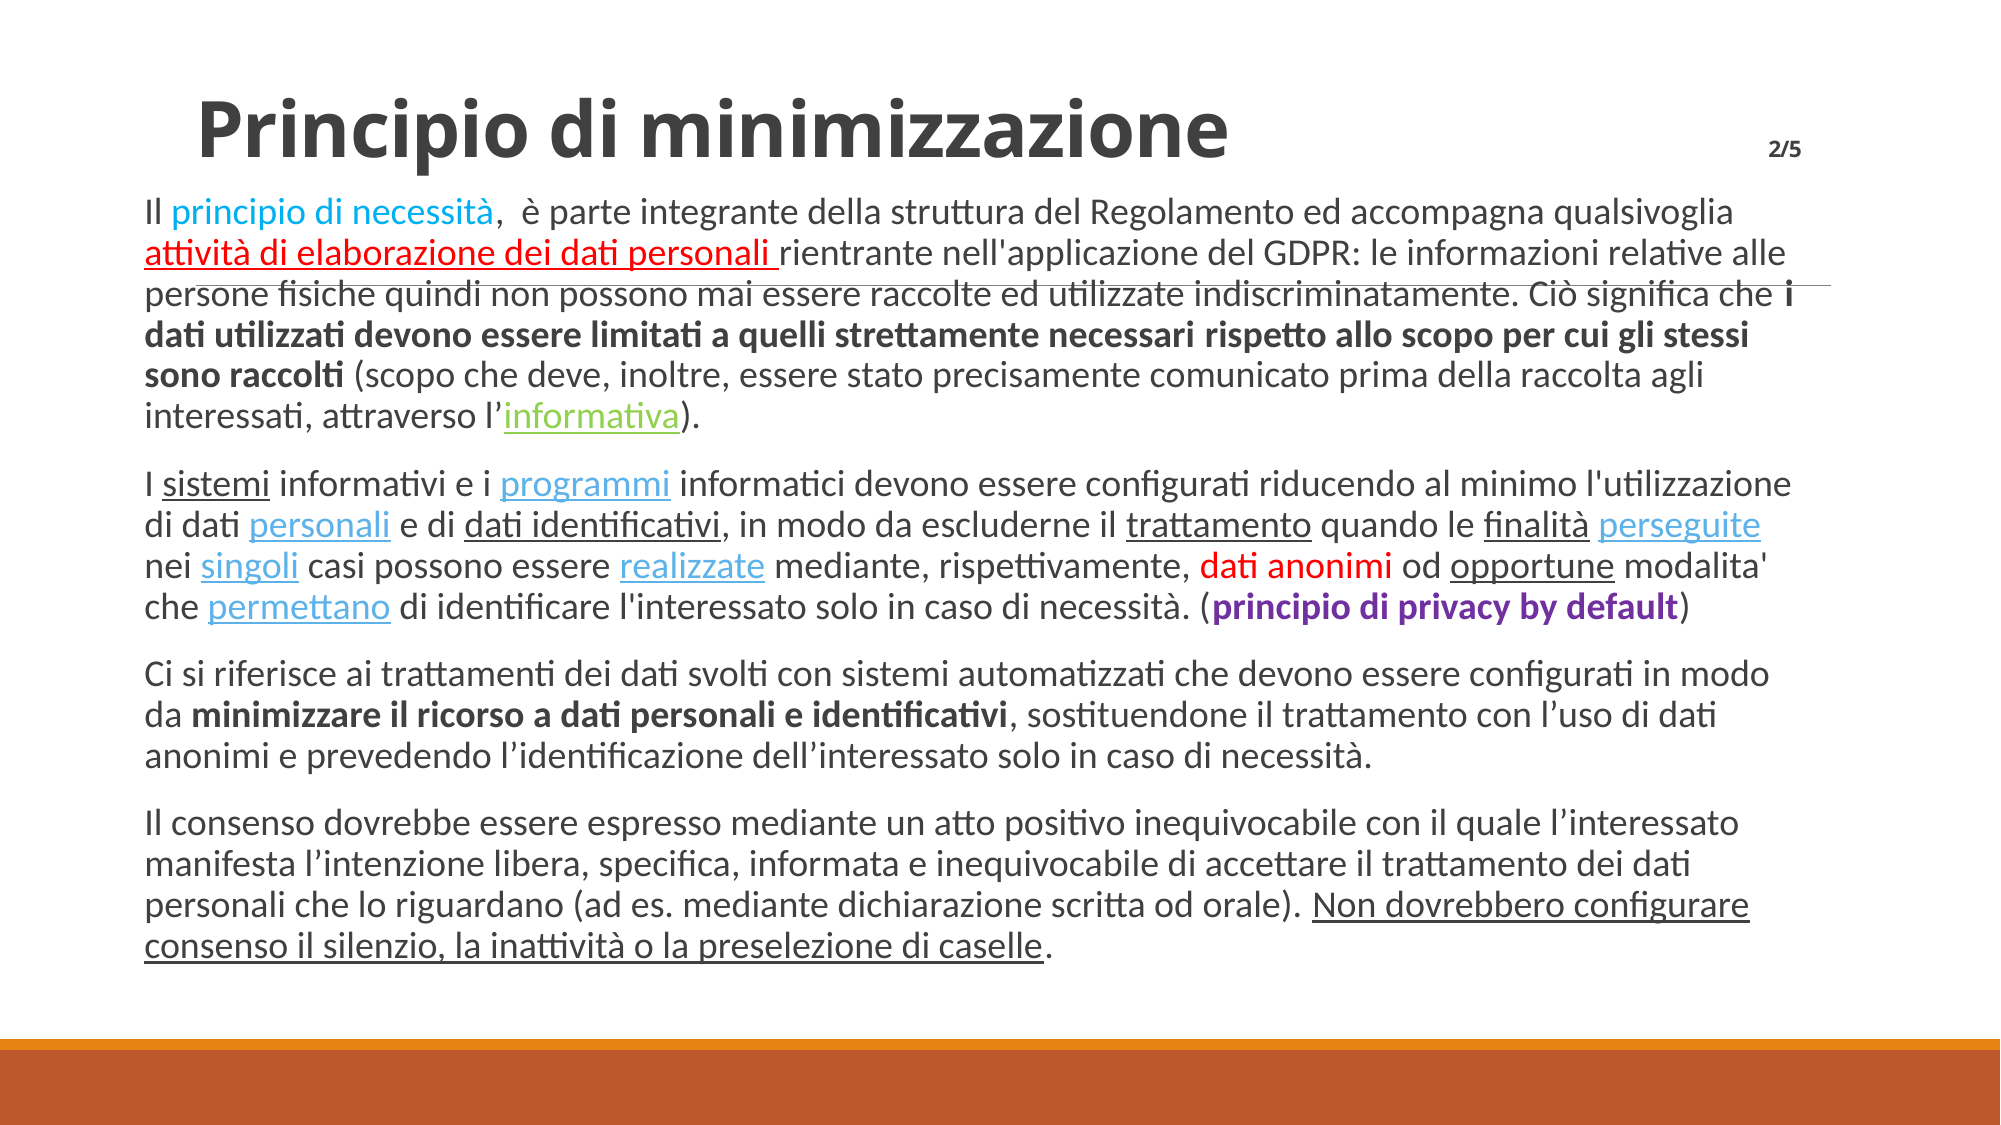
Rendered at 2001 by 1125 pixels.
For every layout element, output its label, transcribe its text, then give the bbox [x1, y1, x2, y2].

title Principio di minimizzazione 2/5 [180, 47, 1830, 209]
list Il principio di necessità, è parte integrante della struttura del Regolamento ed accompagna qualsivoglia attività di elaborazione dei dati personali rientrante nell'applicazione del GDPR: le informazioni relative alle persone fisiche quindi non possono mai essere raccolte ed utilizzate indiscriminatamente. Ciò significa che i dati utilizzati devono essere limitati a quelli strettamente necessari rispetto allo scopo per cui gli stessi sono raccolti (scopo che deve, inoltre, essere stato precisamente comunicato prima della raccolta agli interessati, attraverso l’informativa). I sistemi informativi e i programmi informatici devono essere configurati riducendo al minimo l'utilizzazione di dati personali e di dati identificativi, in modo da escluderne il trattamento quando le finalità perseguite nei singoli casi possono essere realizzate mediante, rispettivamente, dati anonimi od opportune modalita' che permettano di identificare l'interessato solo in caso di necessità. (principio di privacy by default) Ci si riferisce ai trattamenti dei dati svolti con sistemi automatizzati che devono essere configurati in modo da minimizzare il ricorso a dati personali e identificativi, sostituendone il trattamento con l’uso di dati anonimi e prevedendo l’identificazione dell’interessato solo in caso di necessità. Il consenso dovrebbe essere espresso mediante un atto positivo inequivocabile con il quale l’interessato manifesta l’intenzione libera, specifica, informata e inequivocabile di accettare il trattamento dei dati personali che lo riguardano (ad es. mediante dichiarazione scritta od orale). Non dovrebbero configurare consenso il silenzio, la inattività o la preselezione di caselle. [129, 184, 1808, 1000]
